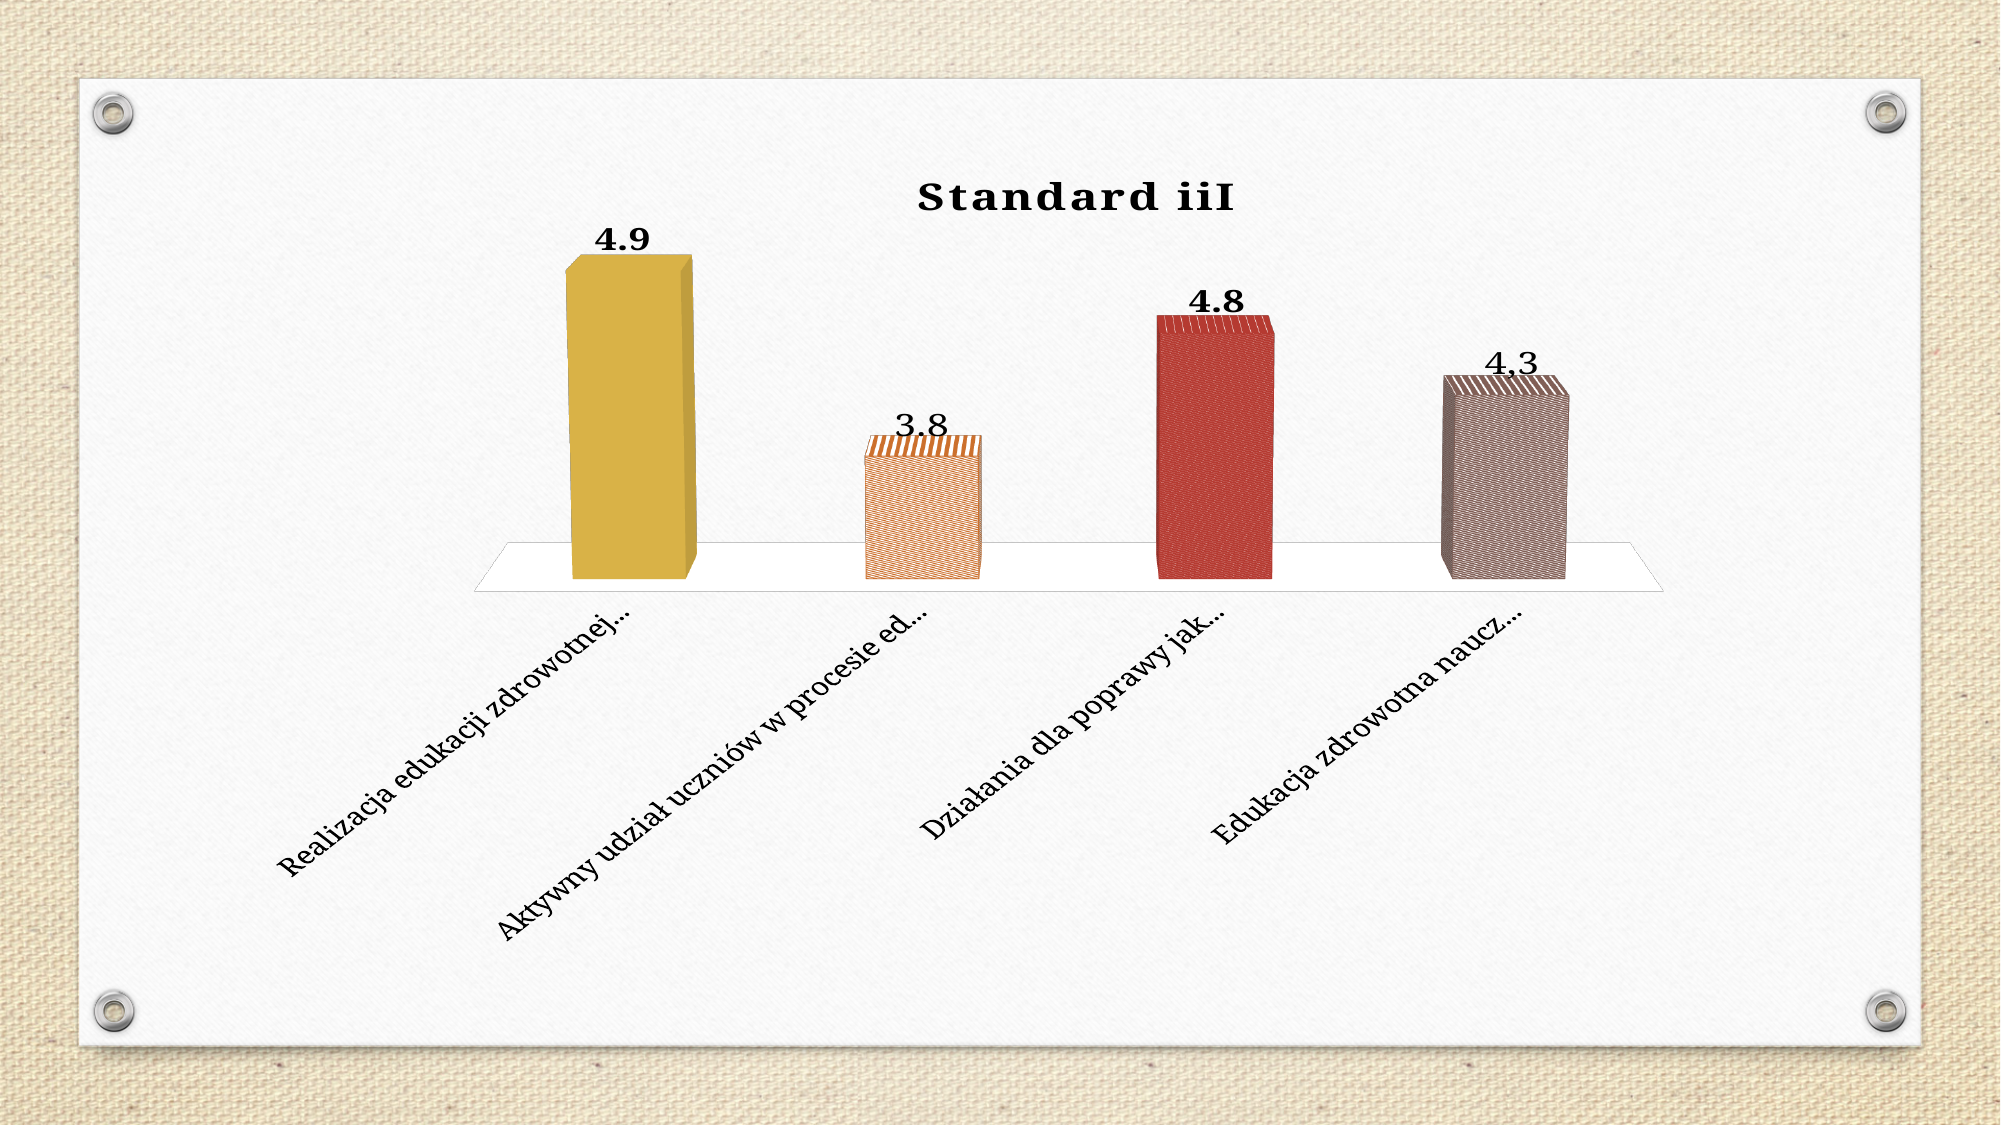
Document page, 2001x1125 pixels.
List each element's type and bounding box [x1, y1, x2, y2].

chart [267, 132, 1735, 947]
picture [0, 0, 2001, 1125]
